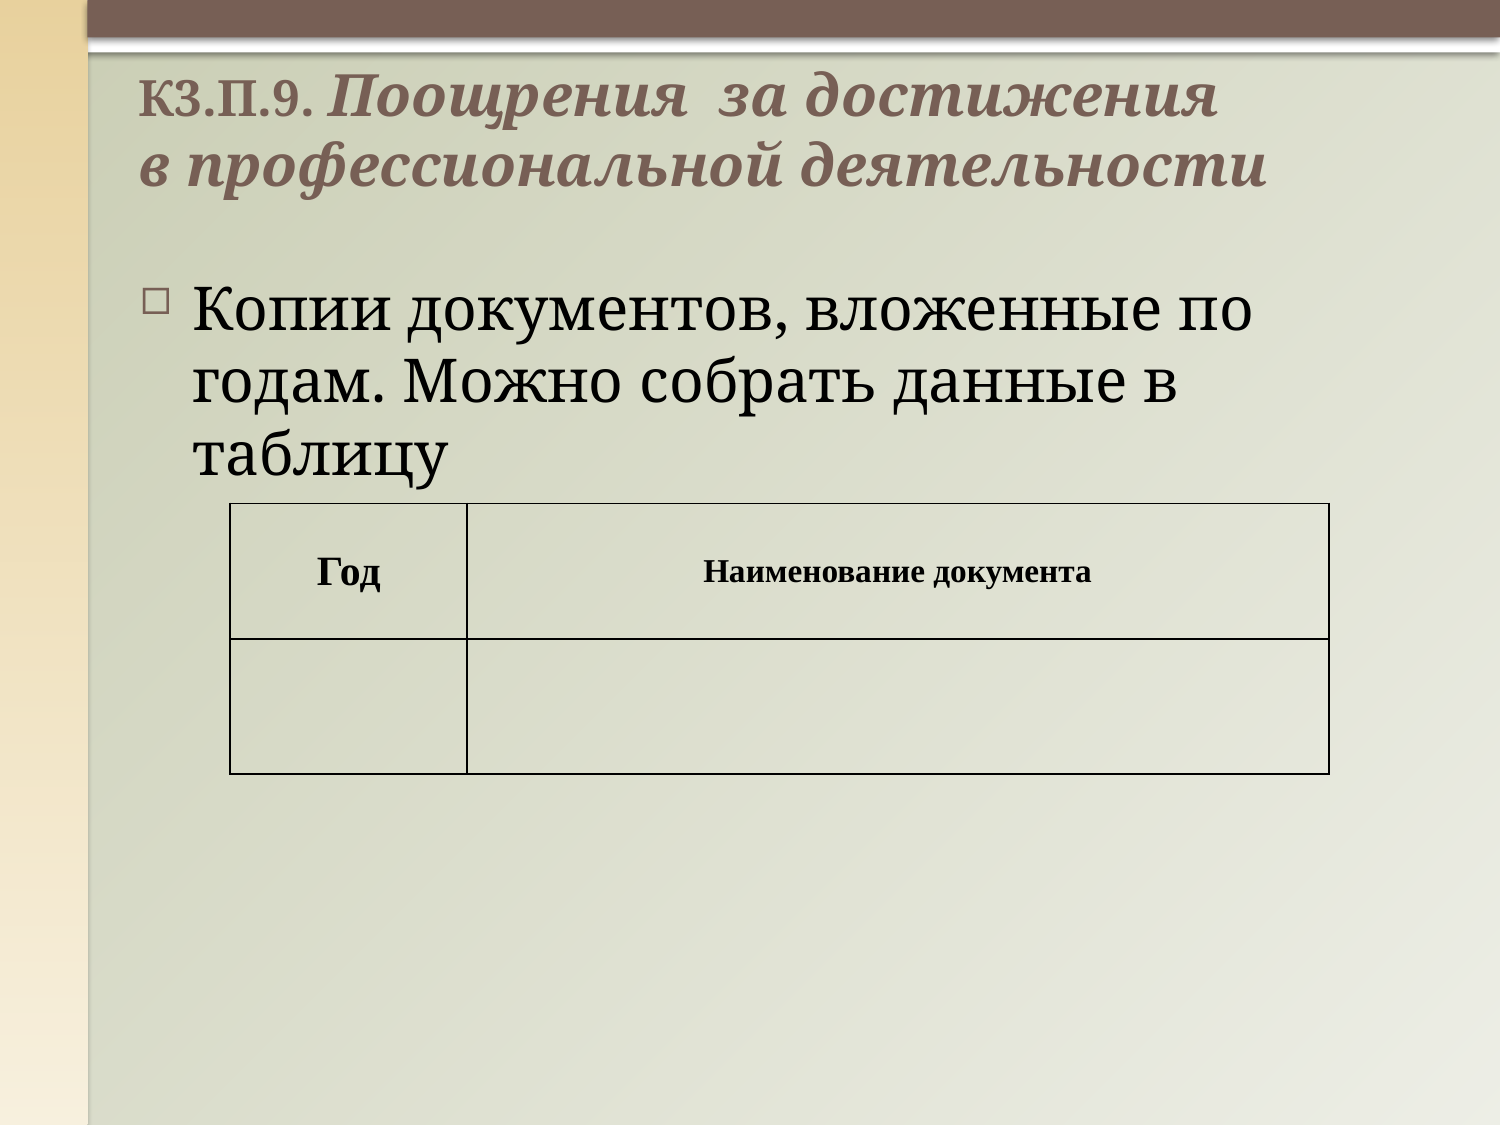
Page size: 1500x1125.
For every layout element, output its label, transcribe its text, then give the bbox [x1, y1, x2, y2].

table_header Год [231, 504, 466, 638]
table_cell [231, 640, 466, 773]
table_header Наименование документа [468, 504, 1328, 638]
table_cell [468, 640, 1328, 773]
list Копии документов, вложенные по годам. Можно собрать данные в таблицу [125, 262, 1438, 1013]
title К3.П.9. Поощрения за достижения в профессиональной деятельности [123, 78, 1437, 266]
